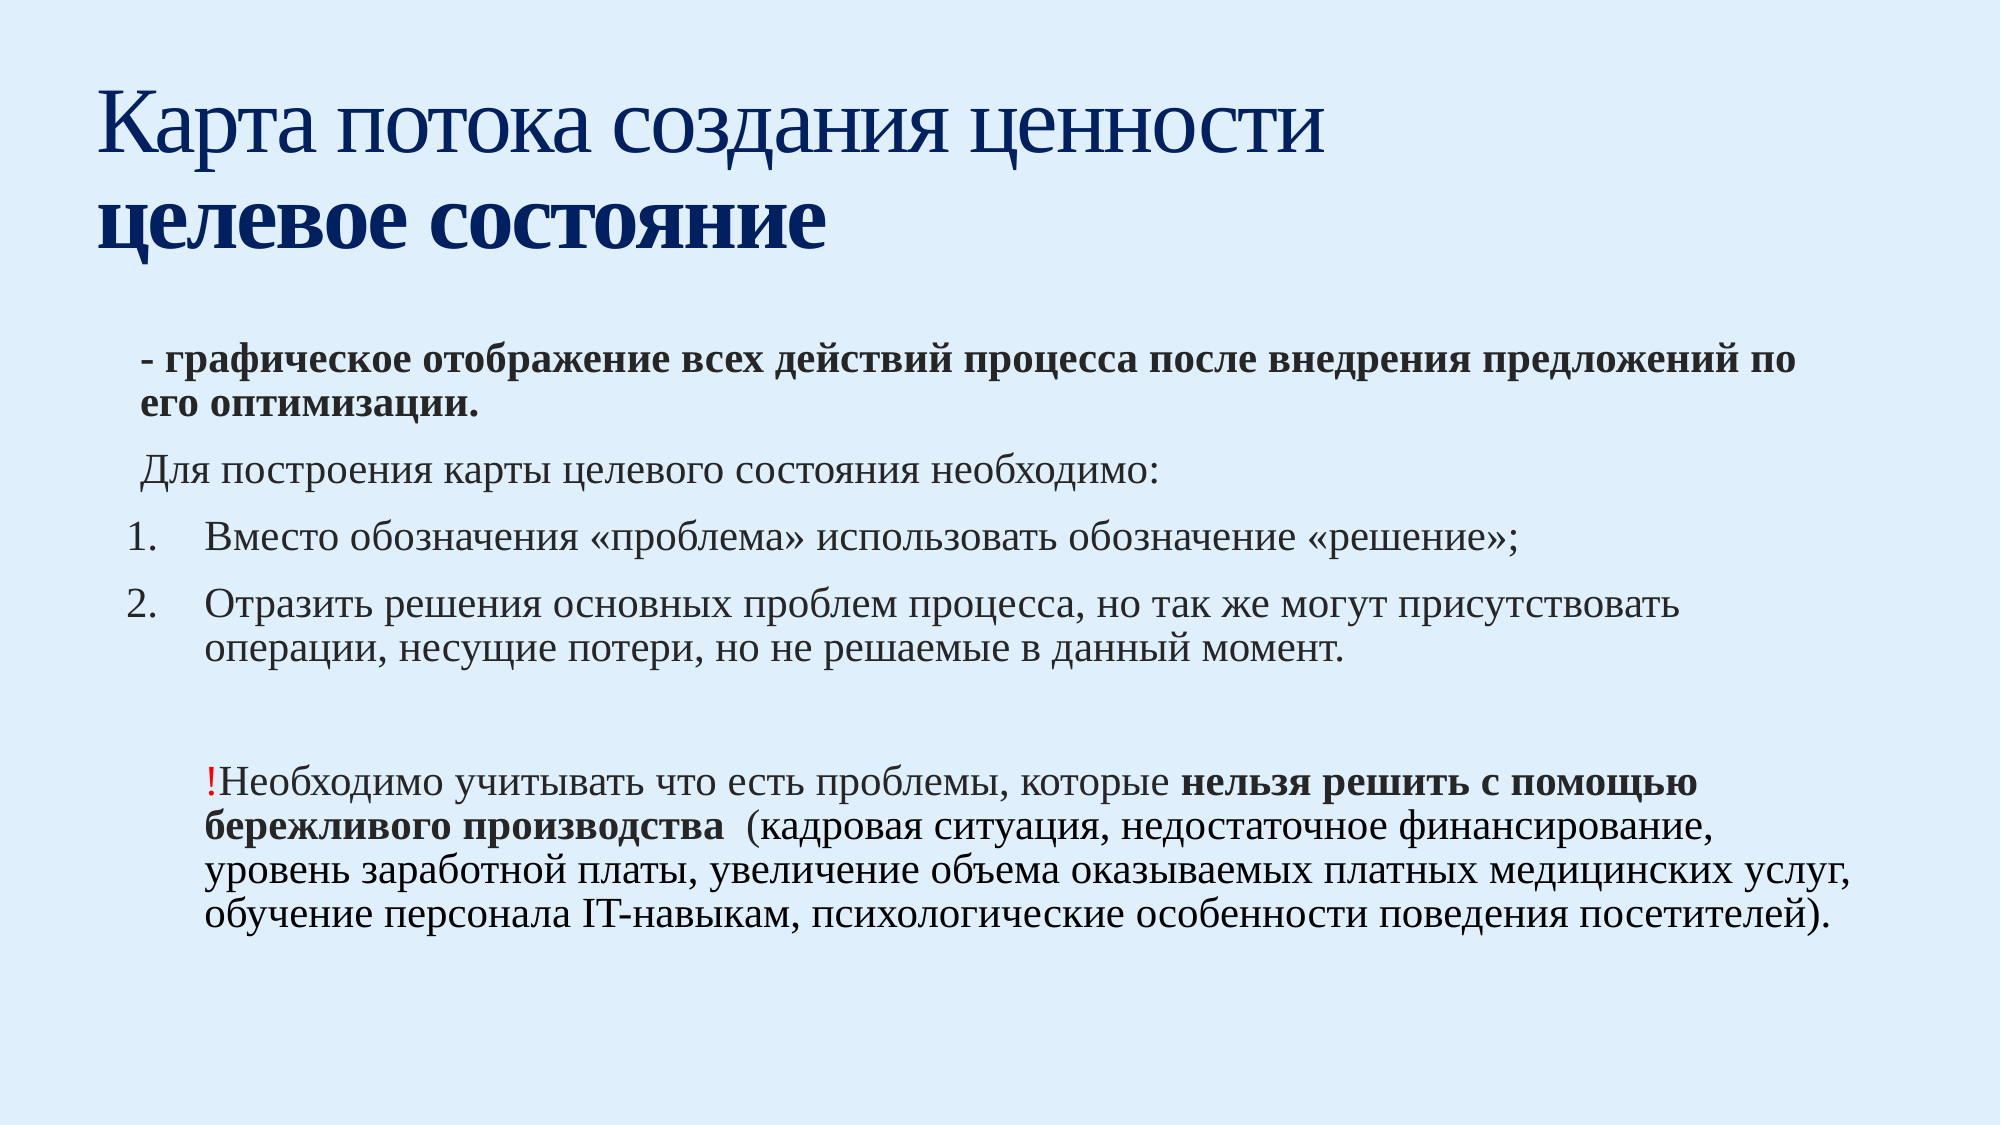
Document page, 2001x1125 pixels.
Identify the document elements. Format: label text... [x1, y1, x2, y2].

list - графическое отображение всех действий процесса после внедрения предложений по его оптимизации. Для построения карты целевого состояния необходимо: Вместо обозначения «проблема» использовать обозначение «решение»; Отразить решения основных проблем процесса, но так же могут присутствовать операции, несущие потери, но не решаемые в данный момент. !Необходимо учитывать что есть проблемы, которые нельзя решить с помощью бережливого производства (кадровая ситуация, недостаточное финансирование, уровень заработной платы, увеличение объема оказываемых платных медицинских услуг, обучение персонала IT-навыкам, психологические особенности поведения посетителей). [111, 329, 1876, 948]
title Карта потока создания ценности целевое состояние [81, 35, 1849, 308]
